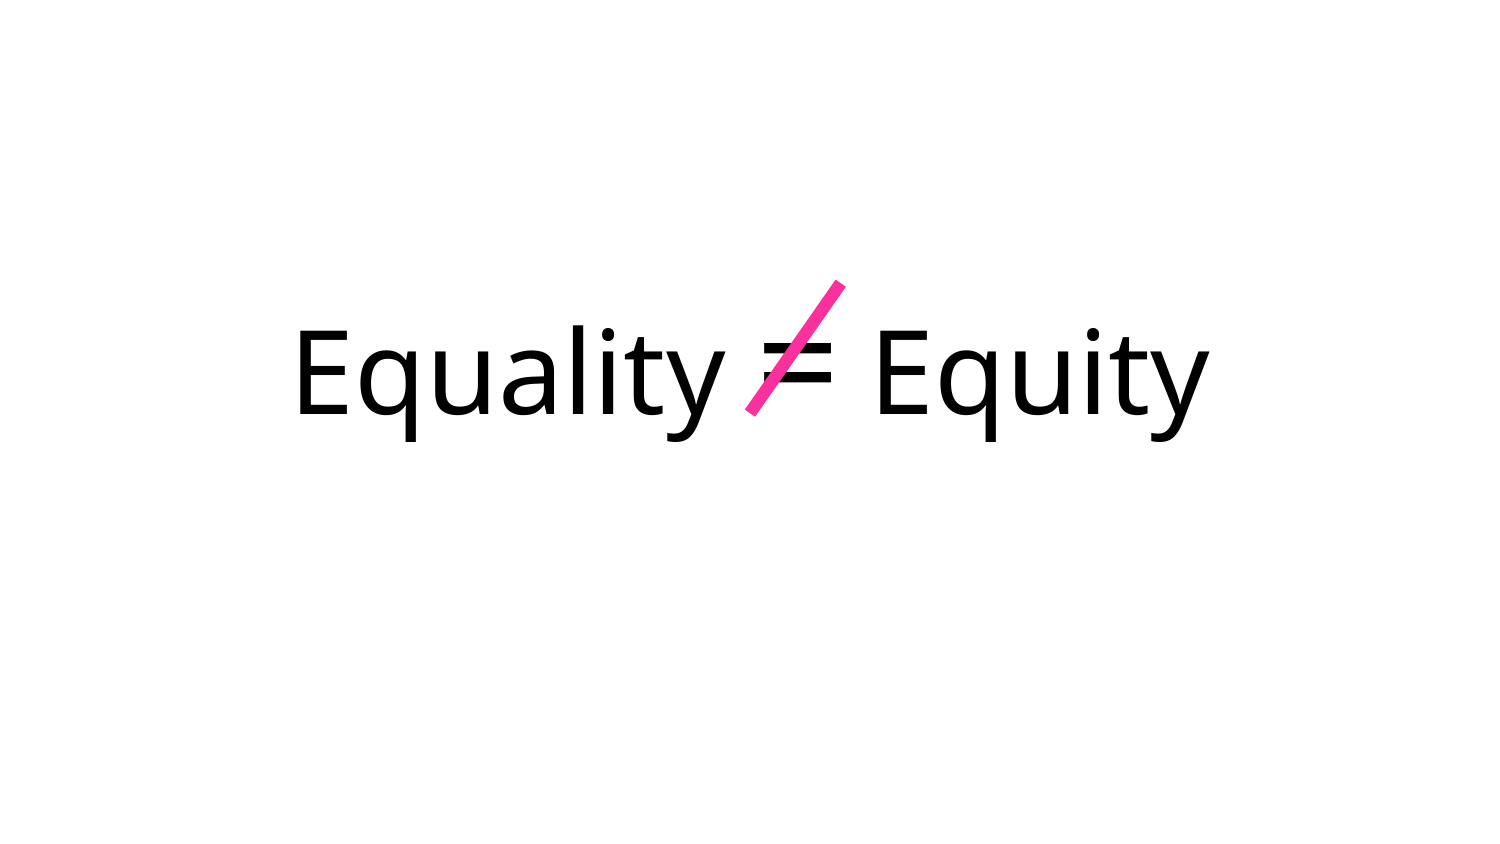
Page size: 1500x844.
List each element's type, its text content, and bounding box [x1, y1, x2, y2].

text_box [749, 282, 841, 414]
text_box Equality = Equity [0, 253, 1500, 414]
